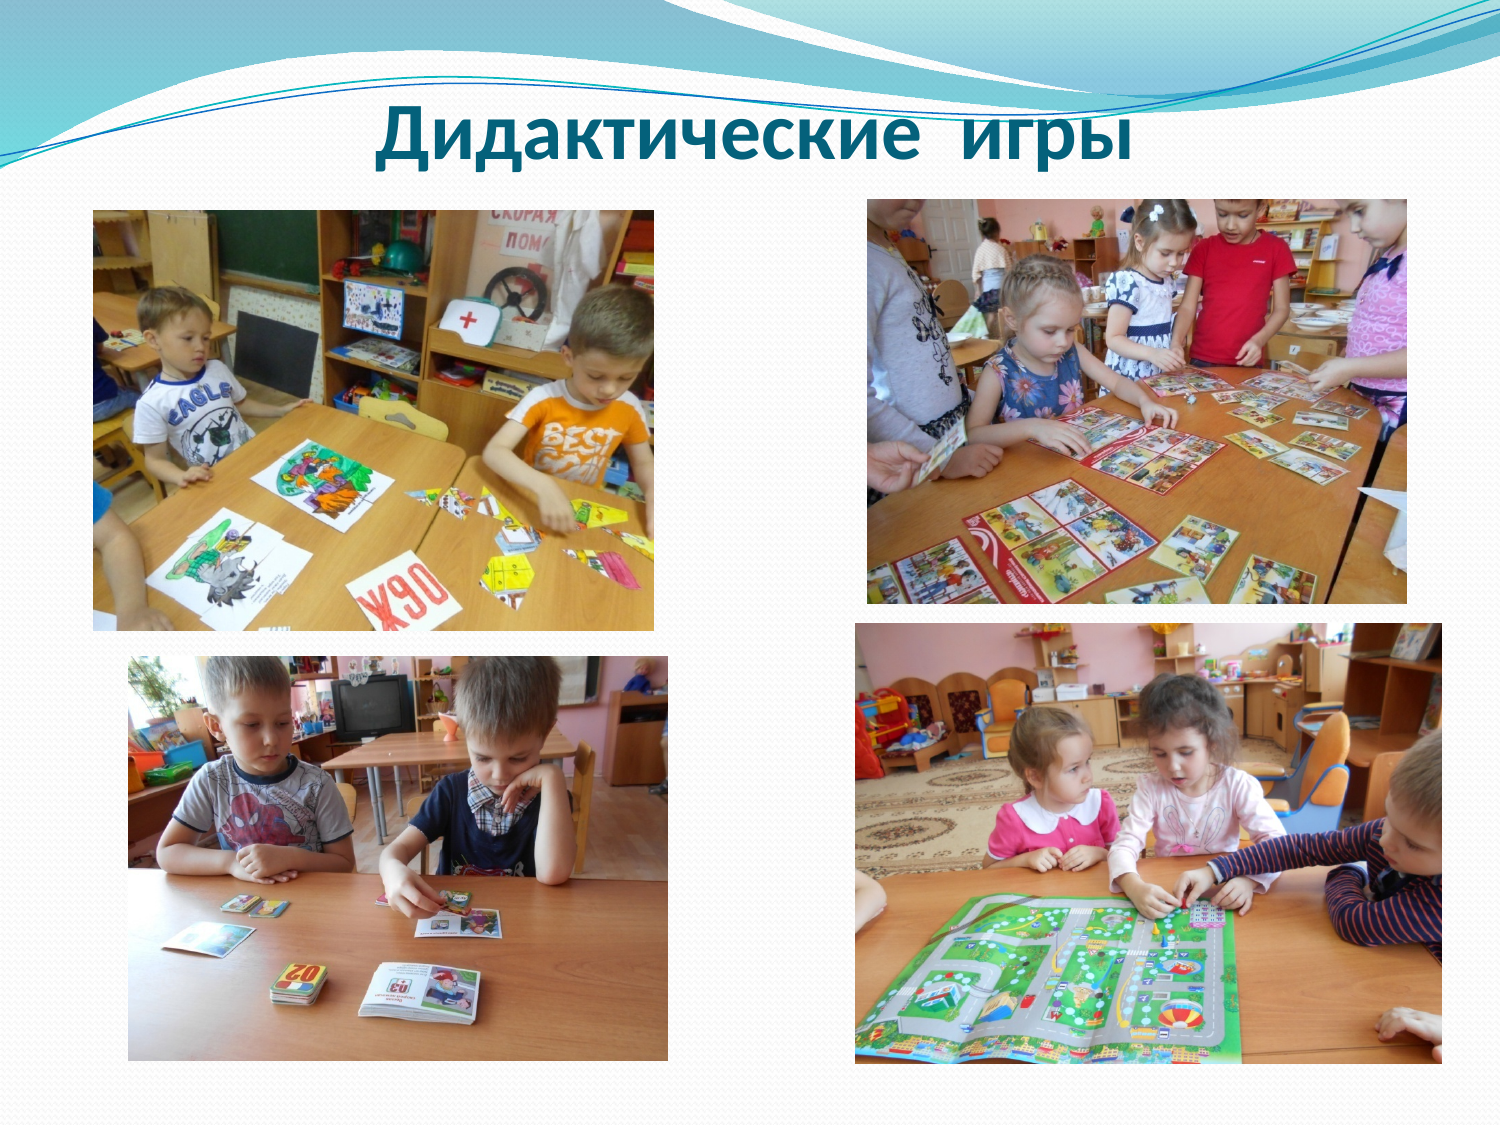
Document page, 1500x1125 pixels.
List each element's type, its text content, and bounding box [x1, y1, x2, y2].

picture [128, 655, 669, 1061]
picture [855, 623, 1442, 1064]
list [93, 210, 654, 631]
picture [866, 198, 1407, 604]
title Дидактические игры [75, 70, 1438, 176]
